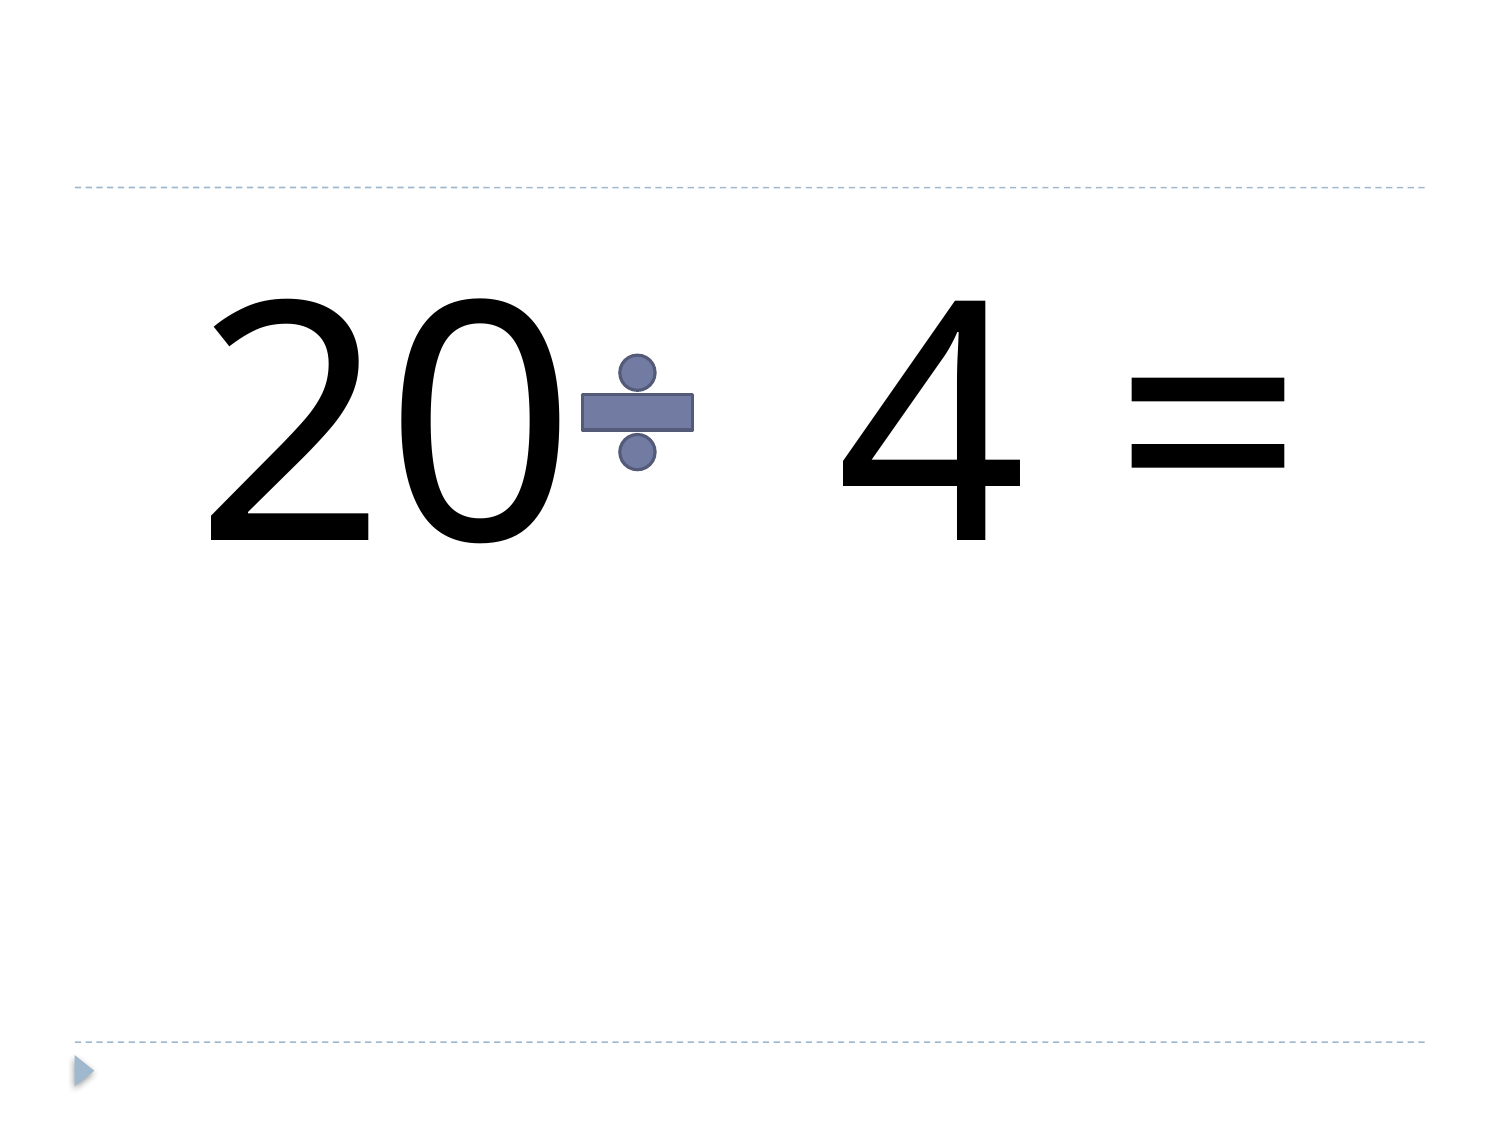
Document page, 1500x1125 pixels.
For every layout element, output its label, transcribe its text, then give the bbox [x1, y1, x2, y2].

text_box [581, 393, 694, 472]
list 20 4 = [75, 200, 1425, 1010]
text_box [618, 353, 657, 392]
